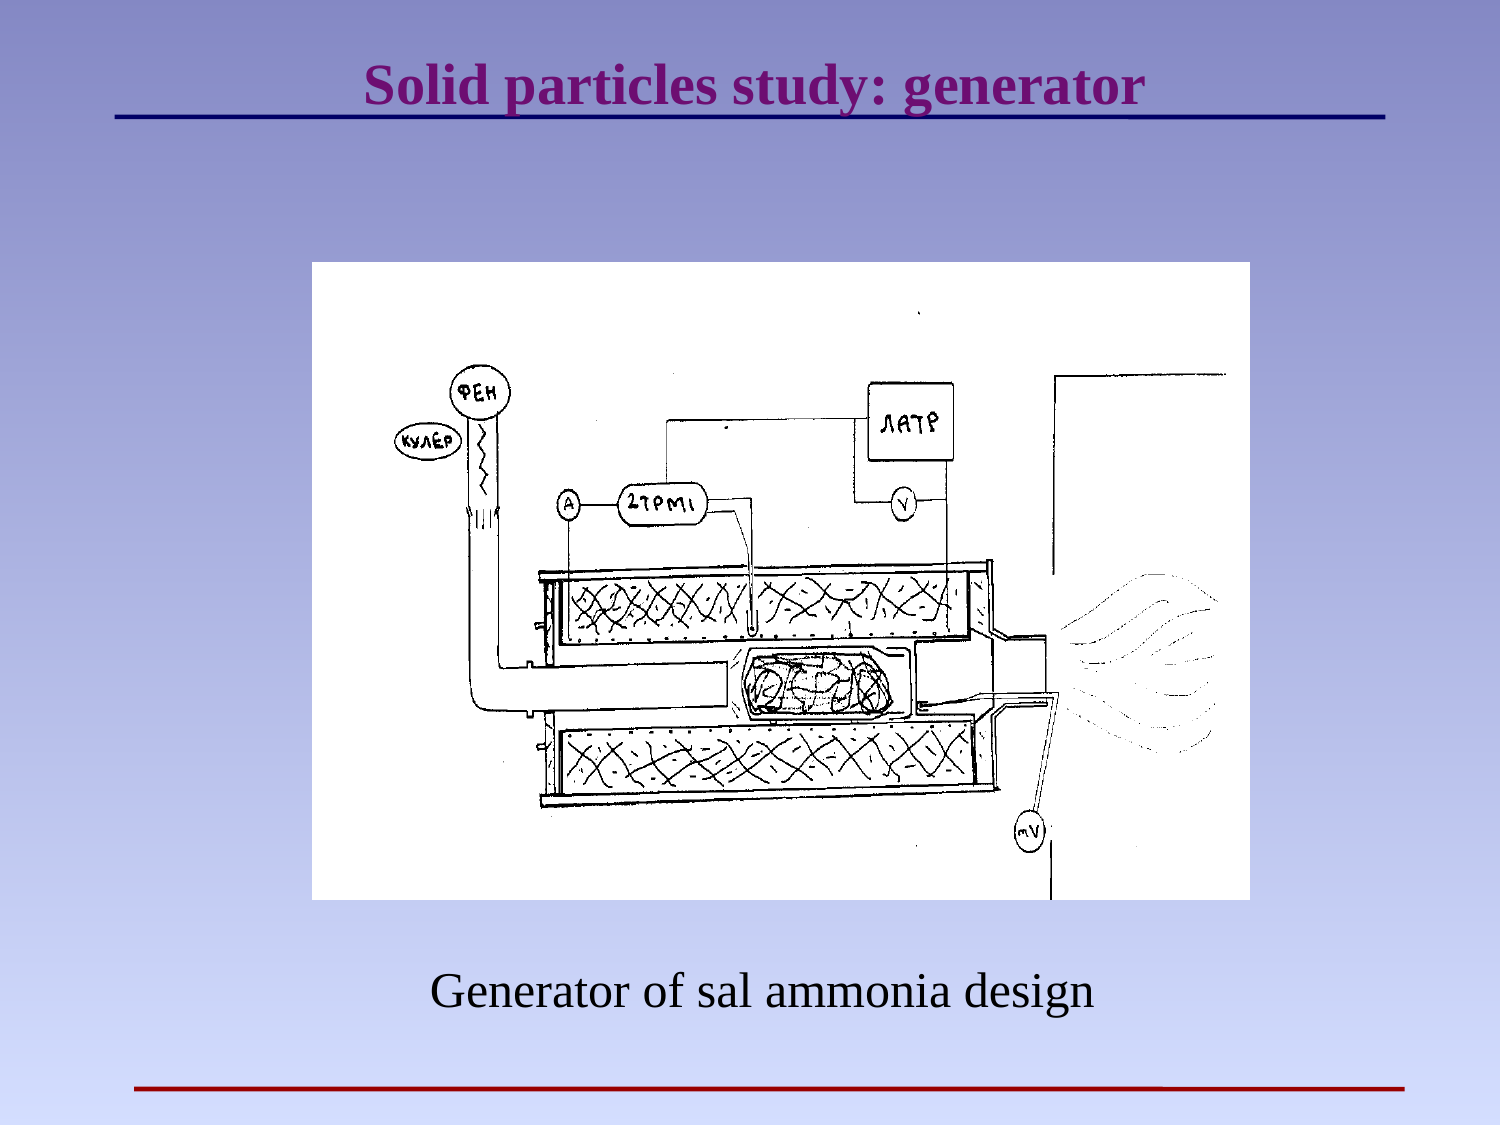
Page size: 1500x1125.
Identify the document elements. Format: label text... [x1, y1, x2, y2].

picture [312, 262, 1251, 901]
title Solid particles study: generator [124, 46, 1400, 117]
text_box Generator of sal ammonia design [162, 949, 1375, 1025]
